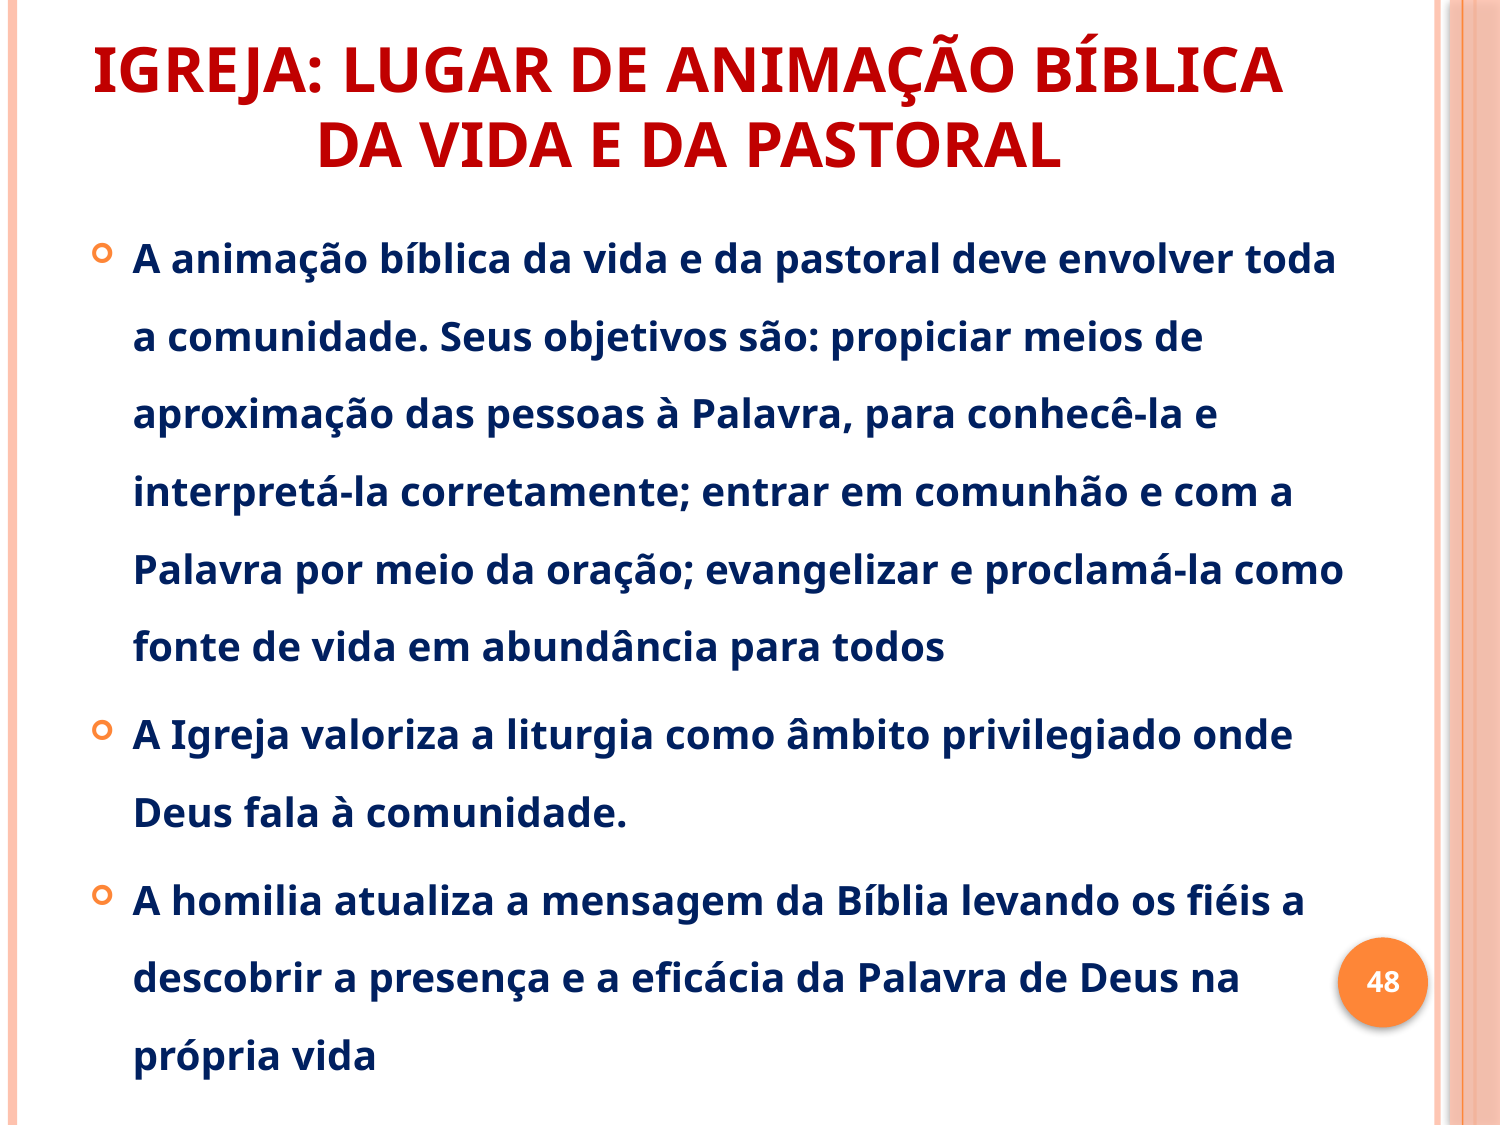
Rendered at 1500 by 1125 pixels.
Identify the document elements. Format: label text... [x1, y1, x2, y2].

title IGREJA: LUGAR DE ANIMAÇÃO BÍBLICA DA VIDA E DA PASTORAL [76, 0, 1302, 188]
slide_number 48 [1333, 940, 1434, 1027]
list A animação bíblica da vida e da pastoral deve envolver toda a comunidade. Seus objetivos são: propiciar meios de aproximação das pessoas à Palavra, para conhecê-la e interpretá-la corretamente; entrar em comunhão e com a Palavra por meio da oração; evangelizar e proclamá-la como fonte de vida em abundância para todos A Igreja valoriza a liturgia como âmbito privilegiado onde Deus fala à comunidade. A homilia atualiza a mensagem da Bíblia levando os fiéis a descobrir a presença e a eficácia da Palavra de Deus na própria vida [75, 196, 1376, 1094]
